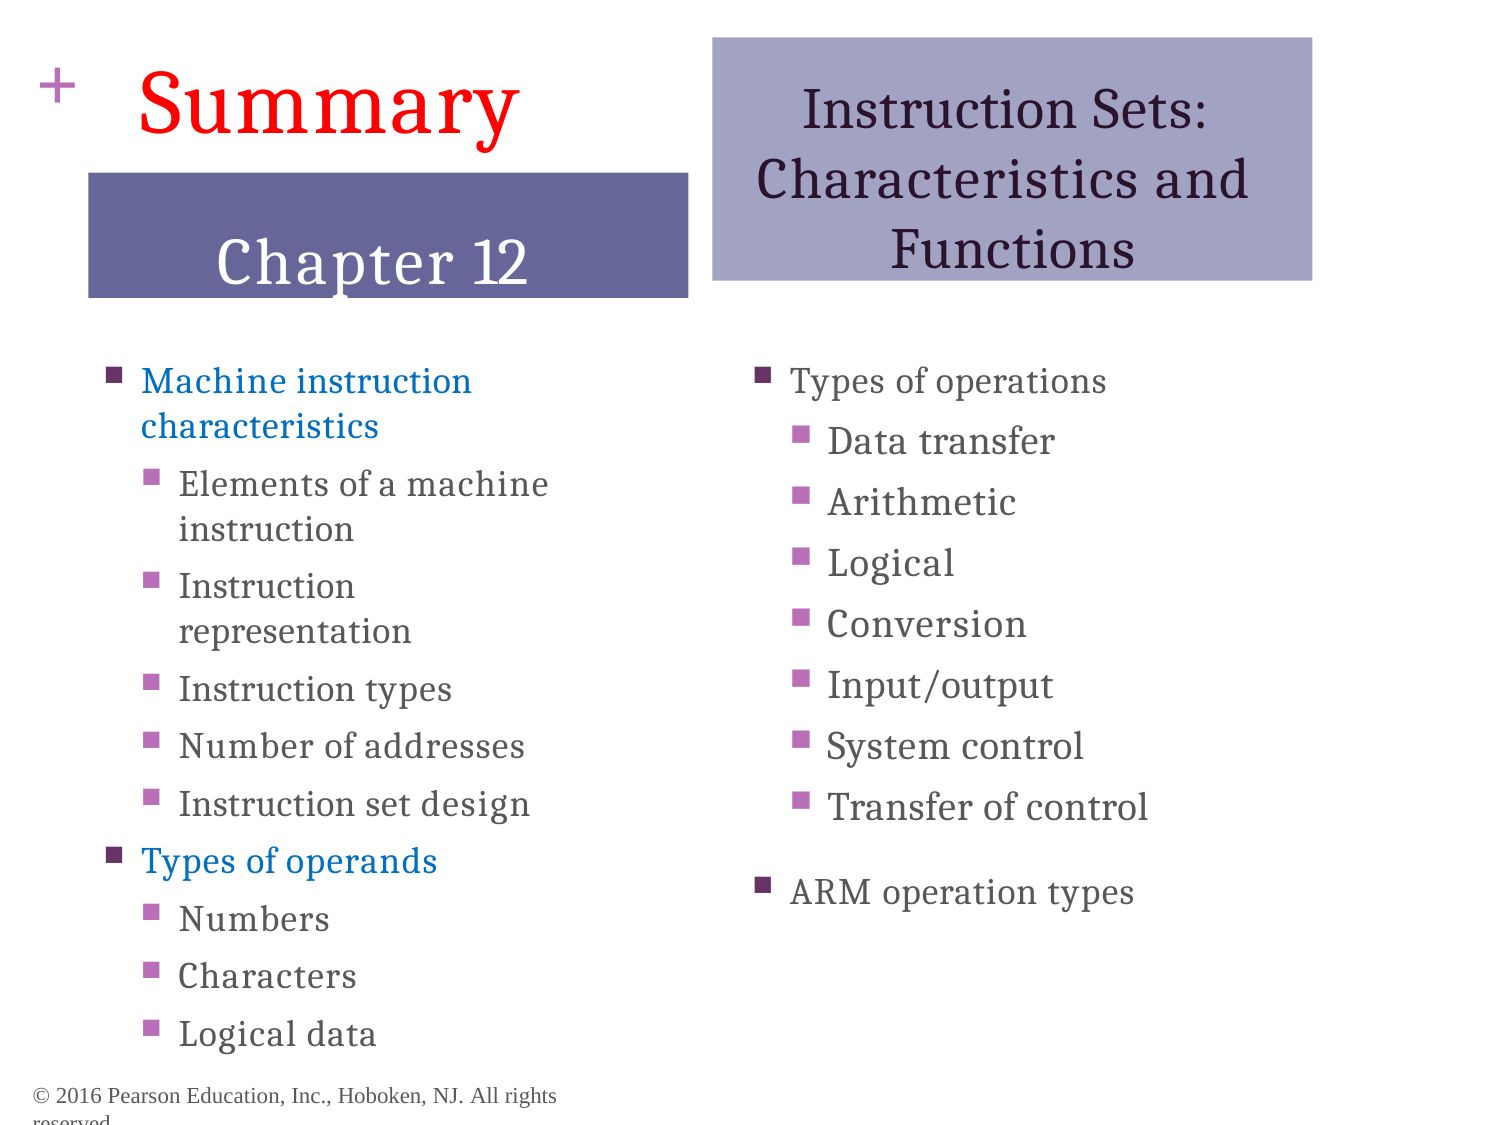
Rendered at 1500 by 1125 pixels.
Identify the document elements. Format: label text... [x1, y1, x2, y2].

footer © 2016 Pearson Education, Inc., Hoboken, NJ. All rights reserved. [30, 1081, 647, 1125]
list Machine instruction characteristics Elements of a machine instruction Instruction representation Instruction types Number of addresses Instruction set design Types of operands Numbers Characters Logical data [101, 354, 625, 1055]
text_box Instruction Sets: Characteristics and Functions [712, 37, 1313, 281]
text_box Chapter 12 [88, 172, 689, 298]
text_box + [34, 32, 82, 125]
title Summary [137, 39, 542, 172]
list Types of operations Data transfer Arithmetic Logical Conversion Input/output System control Transfer of control ARM operation types [750, 342, 1172, 995]
